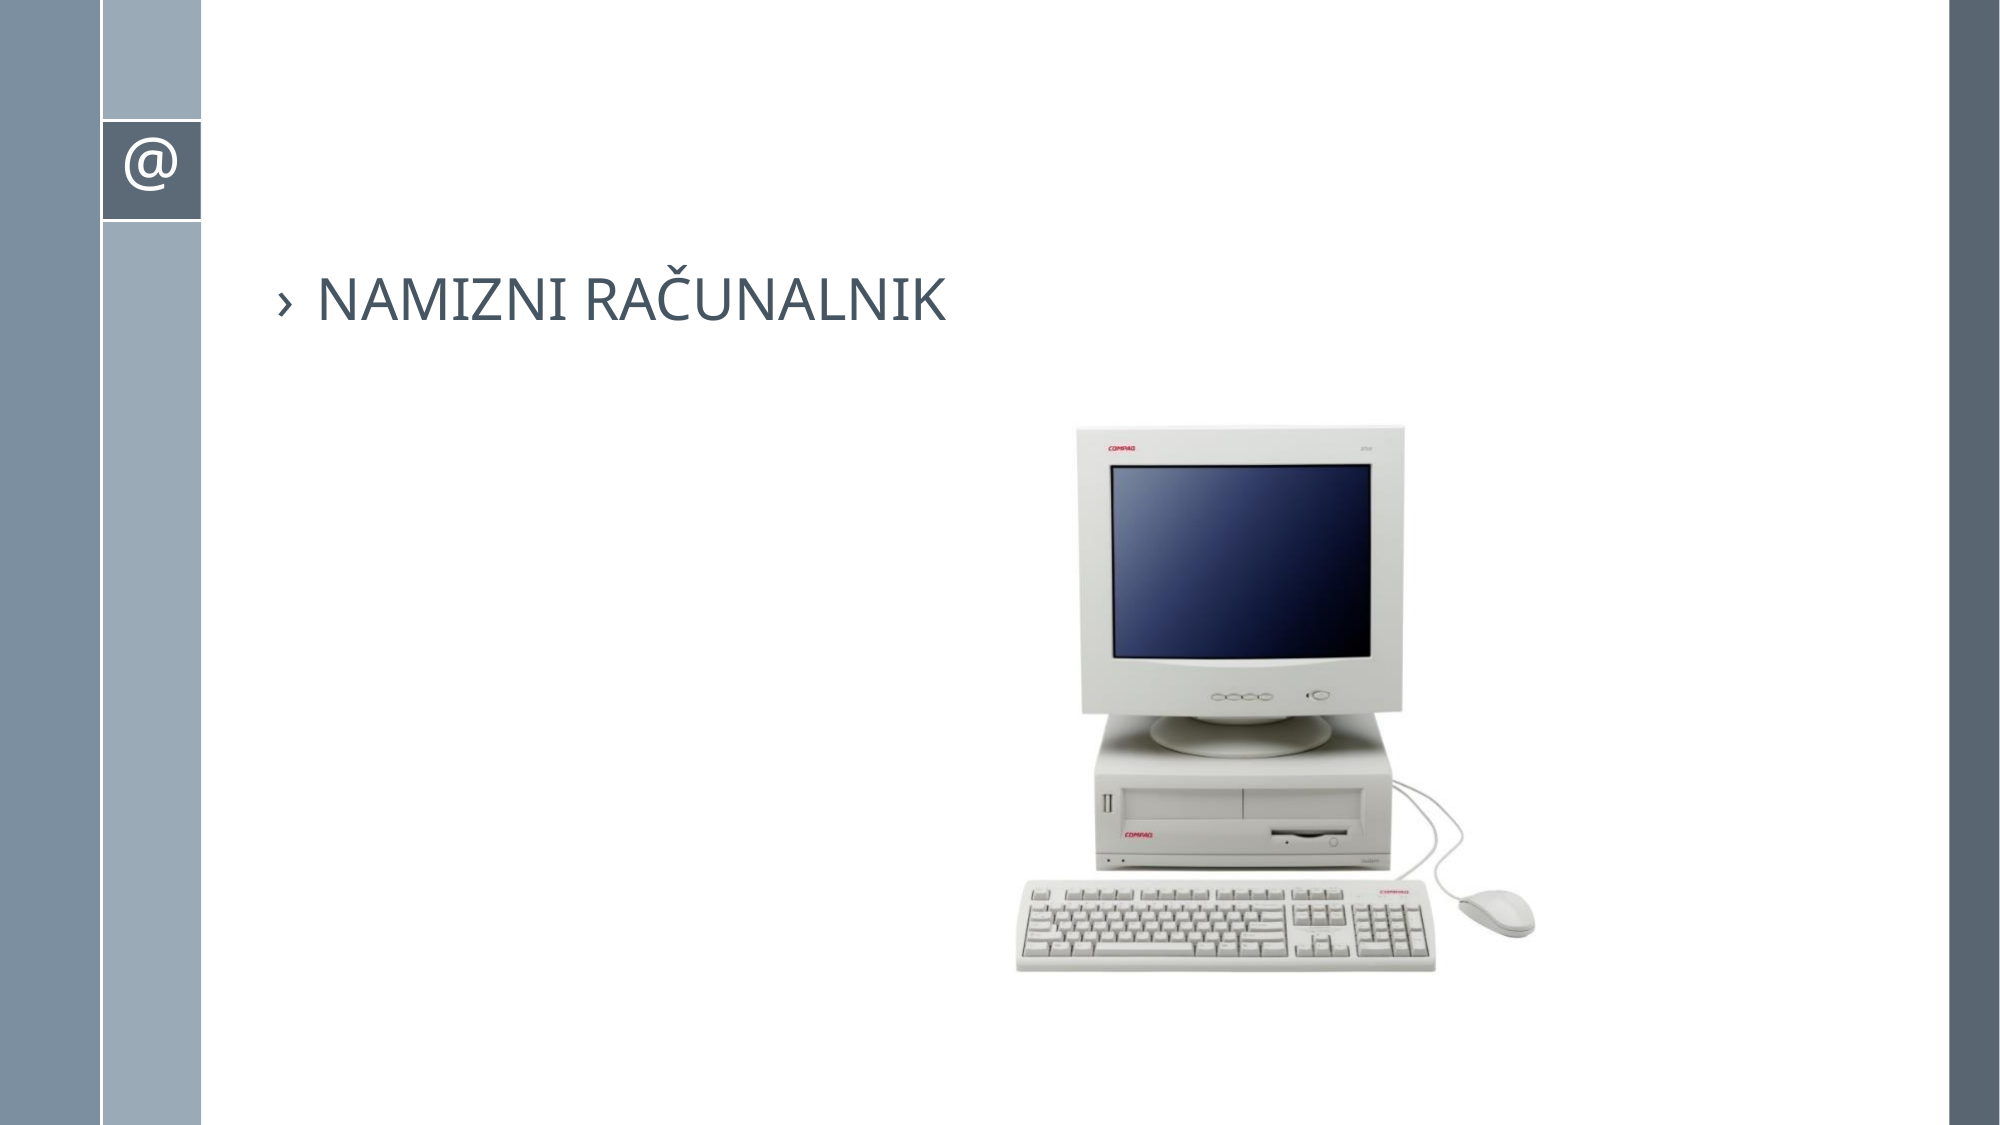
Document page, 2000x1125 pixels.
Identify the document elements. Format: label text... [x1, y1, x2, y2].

list NAMIZNI RAČUNALNIK [261, 262, 1867, 1013]
picture [999, 398, 1539, 1022]
